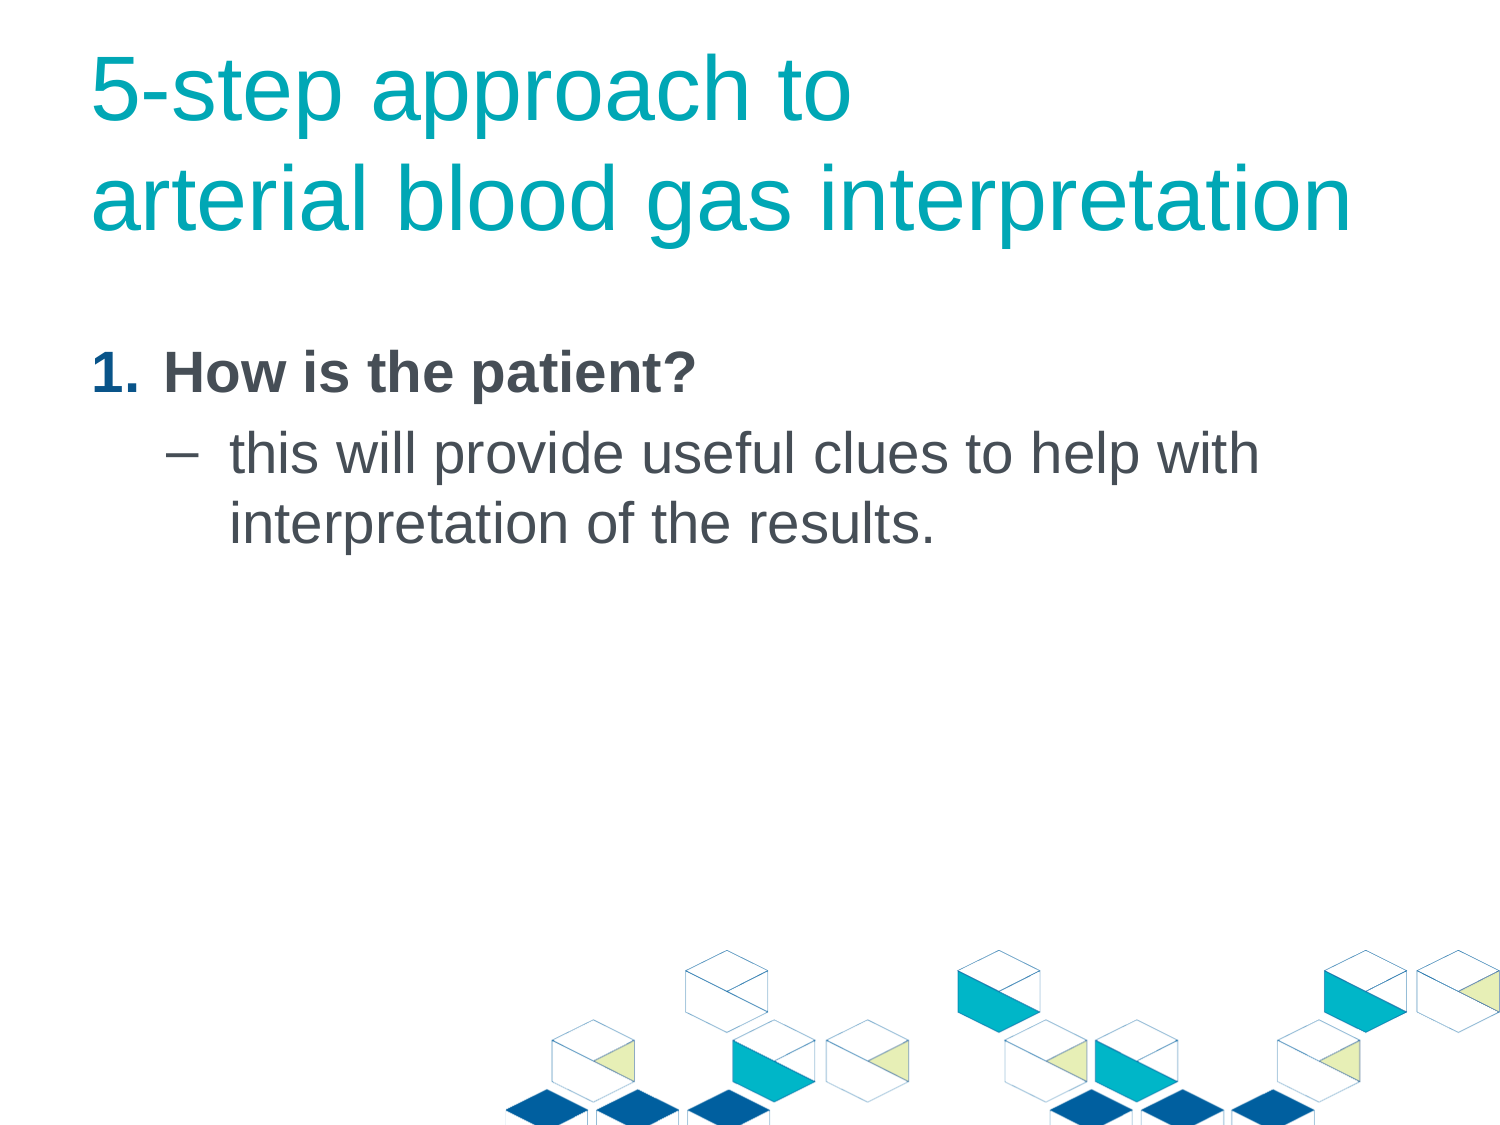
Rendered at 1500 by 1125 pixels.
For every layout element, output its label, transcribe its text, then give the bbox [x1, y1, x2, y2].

title 5-step approach to arterial blood gas interpretation [75, 45, 1425, 233]
picture [505, 950, 1500, 1125]
list How is the patient? this will provide useful clues to help with interpretation of the results. [76, 326, 1425, 1069]
